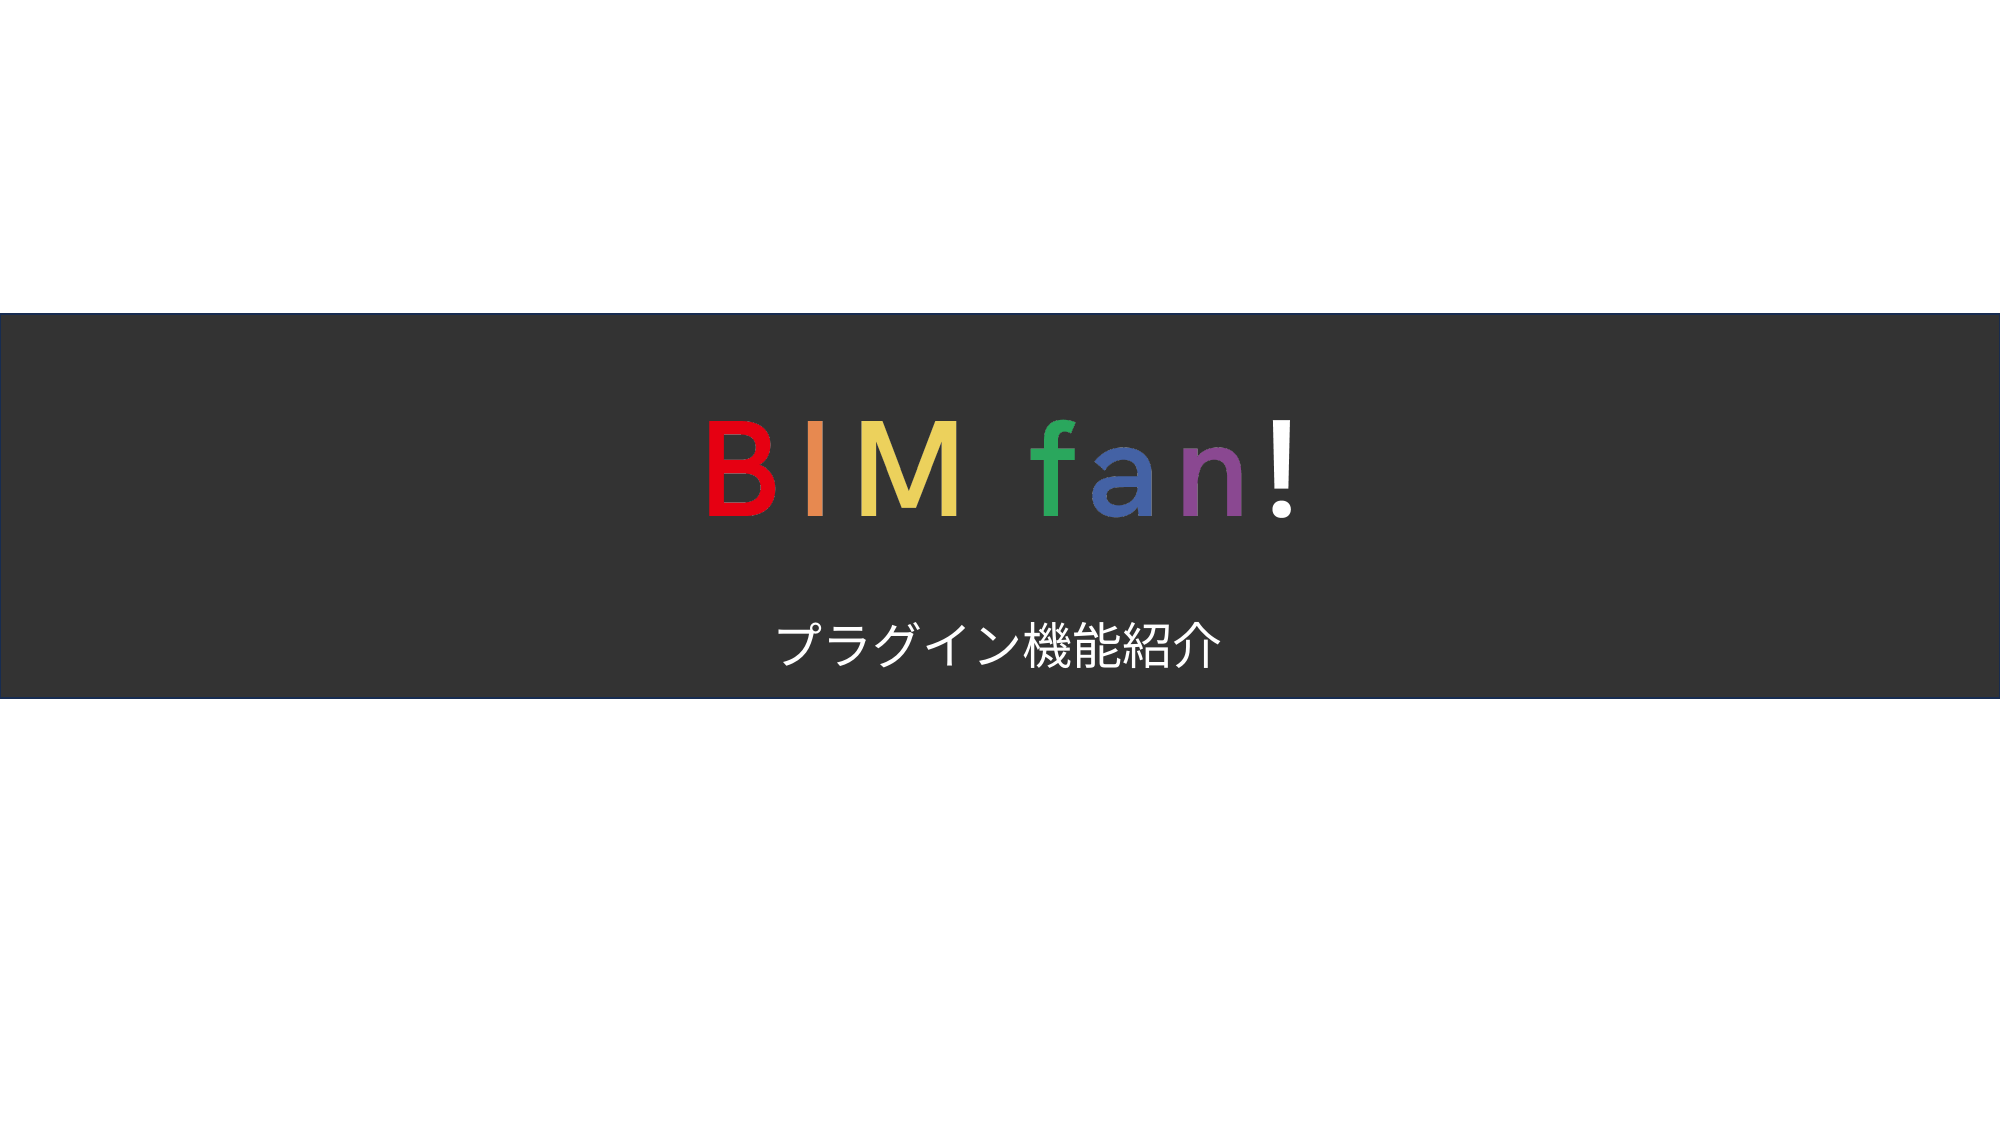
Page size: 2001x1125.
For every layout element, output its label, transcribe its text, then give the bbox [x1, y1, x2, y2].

text_box プラグイン機能紹介 [757, 607, 1243, 683]
text_box [0, 314, 2000, 699]
picture [708, 419, 1291, 518]
